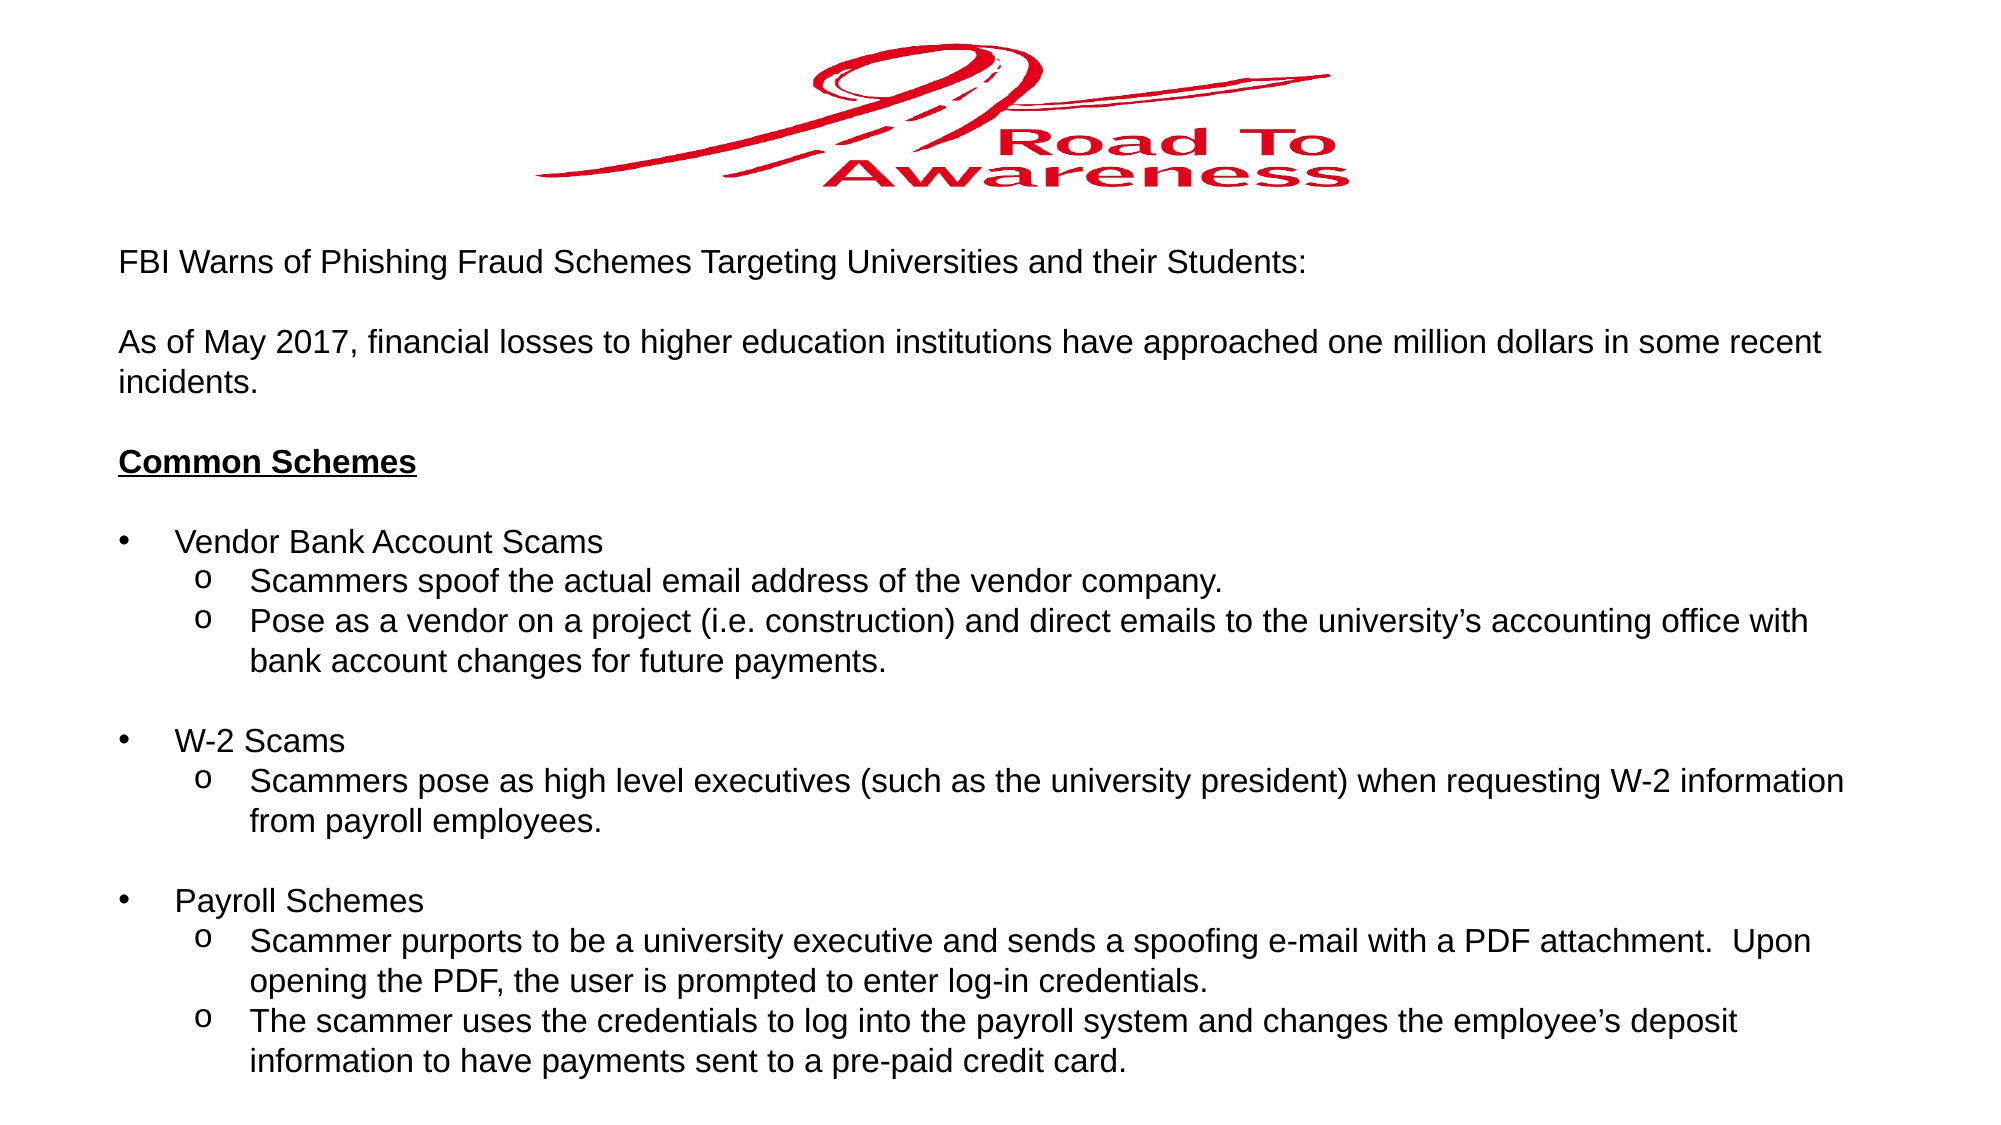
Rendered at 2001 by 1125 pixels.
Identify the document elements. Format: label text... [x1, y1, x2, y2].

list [533, 43, 1356, 189]
text_box FBI Warns of Phishing Fraud Schemes Targeting Universities and their Students: As of May 2017, financial losses to higher education institutions have approached one million dollars in some recent incidents. Common Schemes Vendor Bank Account Scams Scammers spoof the actual email address of the vendor company. Pose as a vendor on a project (i.e. construction) and direct emails to the university’s accounting office with bank account changes for future payments. W-2 Scams Scammers pose as high level executives (such as the university president) when requesting W-2 information from payroll employees. Payroll Schemes Scammer purports to be a university executive and sends a spoofing e-mail with a PDF attachment. Upon opening the PDF, the user is prompted to enter log-in credentials. The scammer uses the credentials to log into the payroll system and changes the employee’s deposit information to have payments sent to a pre-paid credit card. [103, 232, 1896, 1086]
